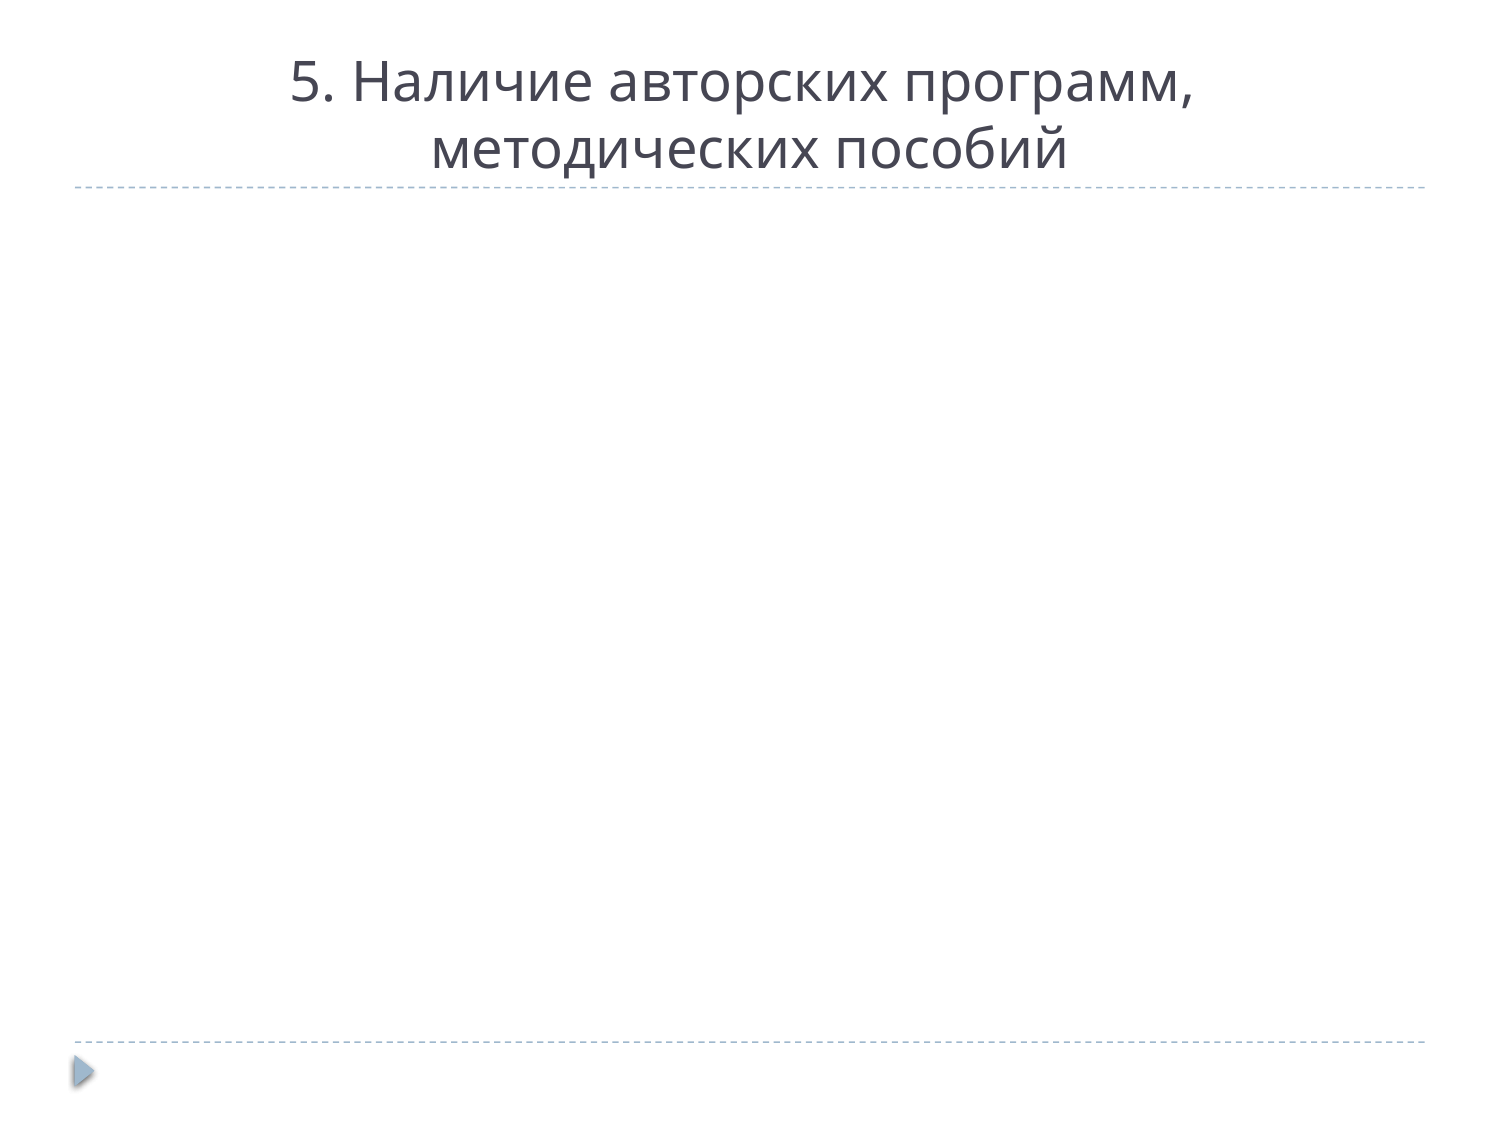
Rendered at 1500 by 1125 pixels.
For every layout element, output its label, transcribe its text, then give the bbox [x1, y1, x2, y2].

title 5. Наличие авторских программ, методических пособий [75, 37, 1425, 188]
